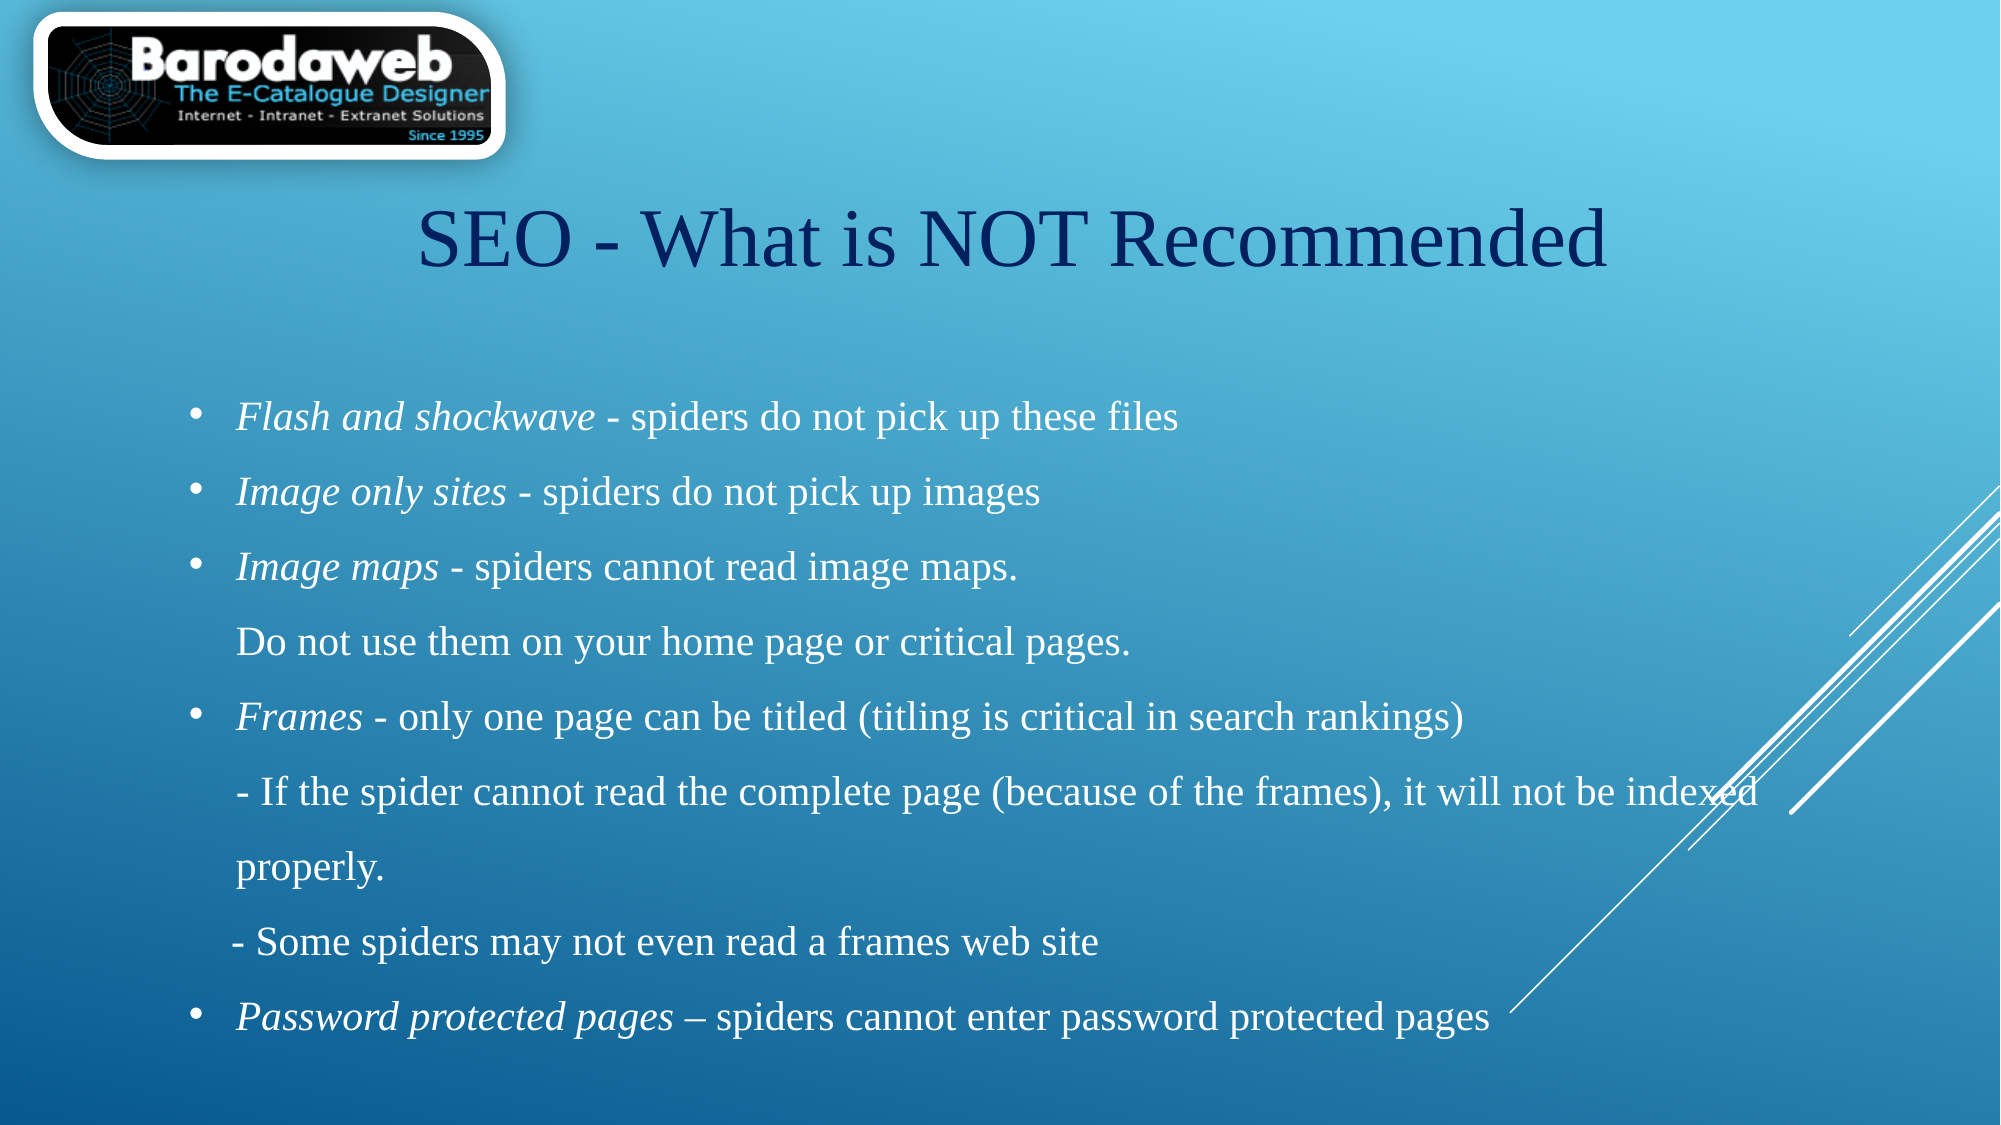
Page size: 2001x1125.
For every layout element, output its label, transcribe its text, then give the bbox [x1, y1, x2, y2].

picture [48, 27, 491, 145]
text_box Flash and shockwave - spiders do not pick up these files Image only sites - spiders do not pick up images Image maps - spiders cannot read image maps. Do not use them on your home page or critical pages. Frames - only one page can be titled (titling is critical in search rankings) - If the spider cannot read the complete page (because of the frames), it will not be indexed properly. - Some spiders may not even read a frames web site Password protected pages – spiders cannot enter password protected pages [174, 356, 1912, 1046]
text_box SEO - What is NOT Recommended [401, 195, 1685, 290]
